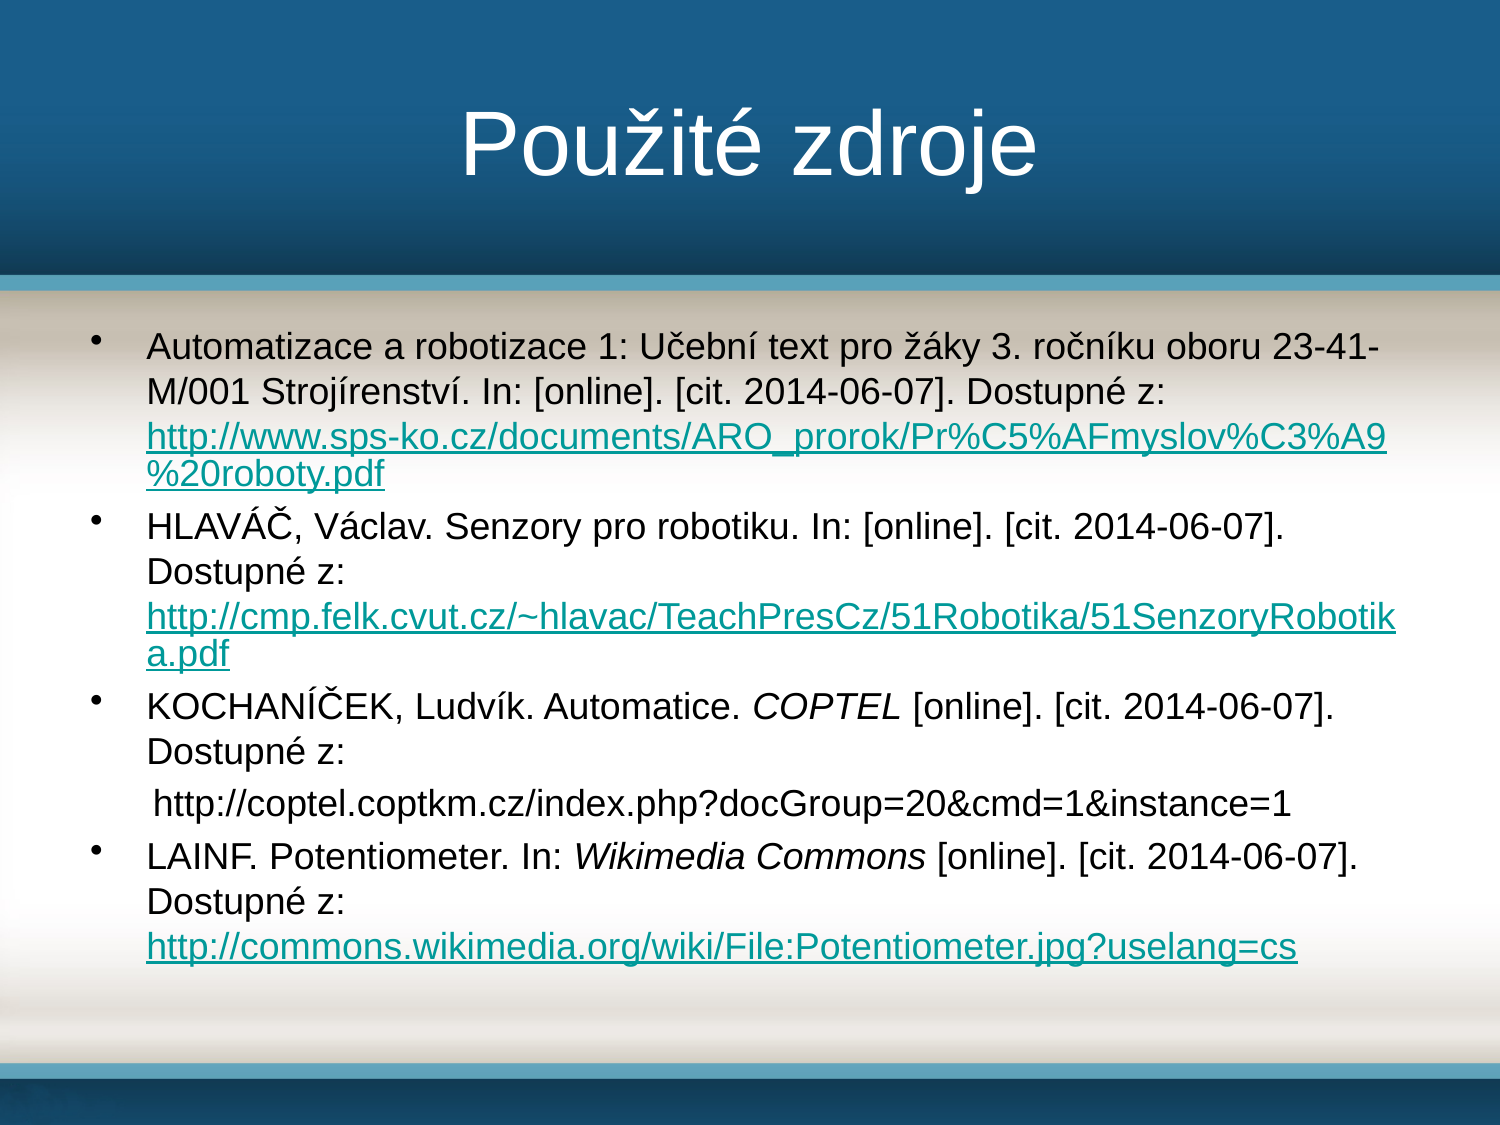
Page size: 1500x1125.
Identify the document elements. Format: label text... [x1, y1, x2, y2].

title Použité zdroje [75, 45, 1425, 233]
list Automatizace a robotizace 1: Učební text pro žáky 3. ročníku oboru 23-41-M/001 Strojírenství. In: [online]. [cit. 2014-06-07]. Dostupné z: http://www.sps-ko.cz/documents/ARO_prorok/Pr%C5%AFmyslov%C3%A9%20roboty.pdf HLAVÁČ, Václav. Senzory pro robotiku. In: [online]. [cit. 2014-06-07]. Dostupné z: http://cmp.felk.cvut.cz/~hlavac/TeachPresCz/51Robotika/51SenzoryRobotika.pdf KOCHANÍČEK, Ludvík. Automatice. COPTEL [online]. [cit. 2014-06-07]. Dostupné z: http://coptel.coptkm.cz/index.php?docGroup=20&cmd=1&instance=1 LAINF. Potentiometer. In: Wikimedia Commons [online]. [cit. 2014-06-07]. Dostupné z: http://commons.wikimedia.org/wiki/File:Potentiometer.jpg?uselang=cs [75, 314, 1425, 1005]
picture [0, 0, 1500, 1125]
